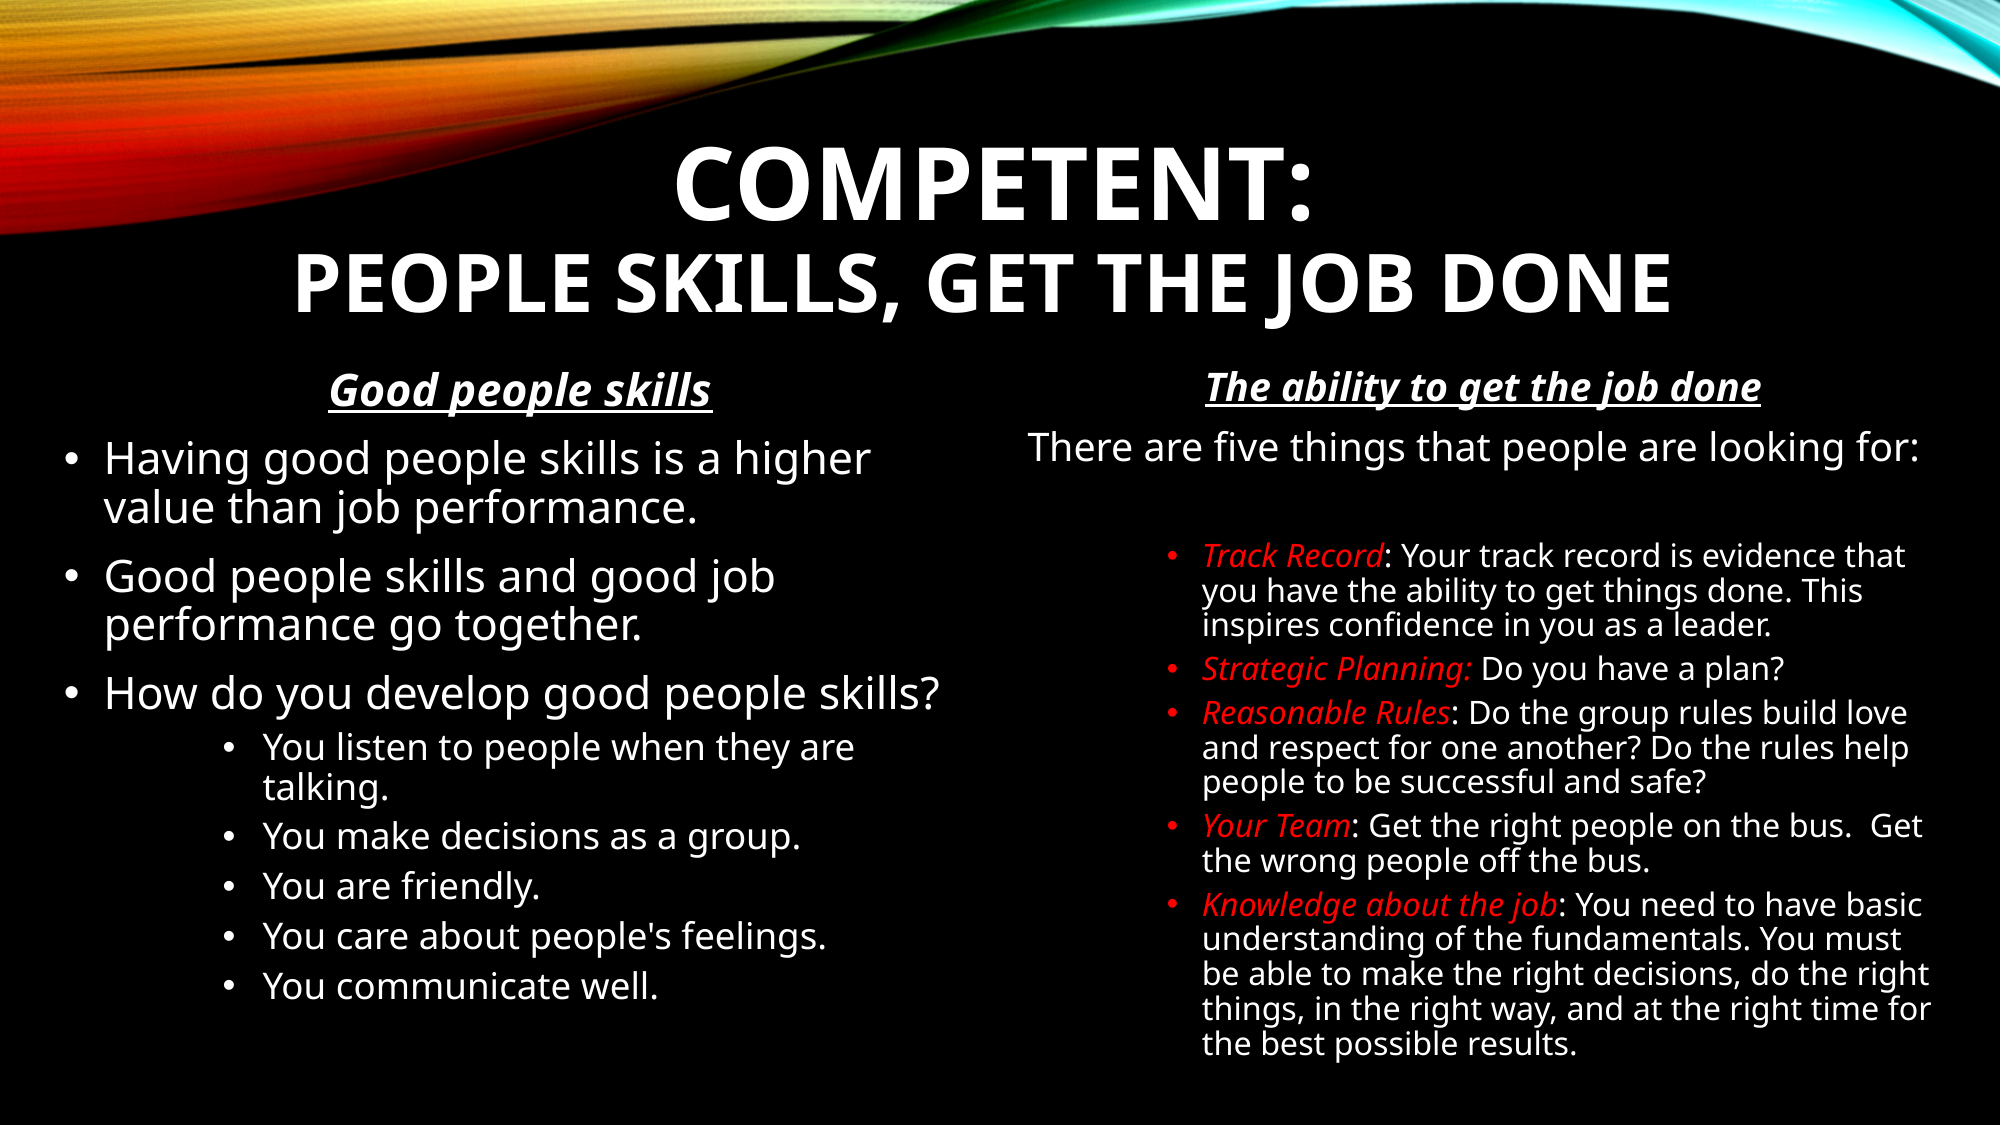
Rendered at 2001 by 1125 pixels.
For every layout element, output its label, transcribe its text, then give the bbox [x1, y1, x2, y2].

list Good people skills Having good people skills is a higher value than job performance. Good people skills and good job performance go together. How do you develop good people skills? You listen to people when they are talking. You make decisions as a group. You are friendly. You care about people's feelings. You communicate well. [48, 360, 993, 1021]
picture [0, 0, 2000, 237]
title Competent: people skills, get the job done [19, 125, 1968, 338]
list The ability to get the job done There are five things that people are looking for: Track Record: Your track record is evidence that you have the ability to get things done. This inspires confidence in you as a leader. Strategic Planning: Do you have a plan? Reasonable Rules: Do the group rules build love and respect for one another? Do the rules help people to be successful and safe? Your Team: Get the right people on the bus. Get the wrong people off the bus. Knowledge about the job: You need to have basic understanding of the fundamentals. You must be able to make the right decisions, do the right things, in the right way, and at the right time for the best possible results. [1012, 360, 1954, 1110]
